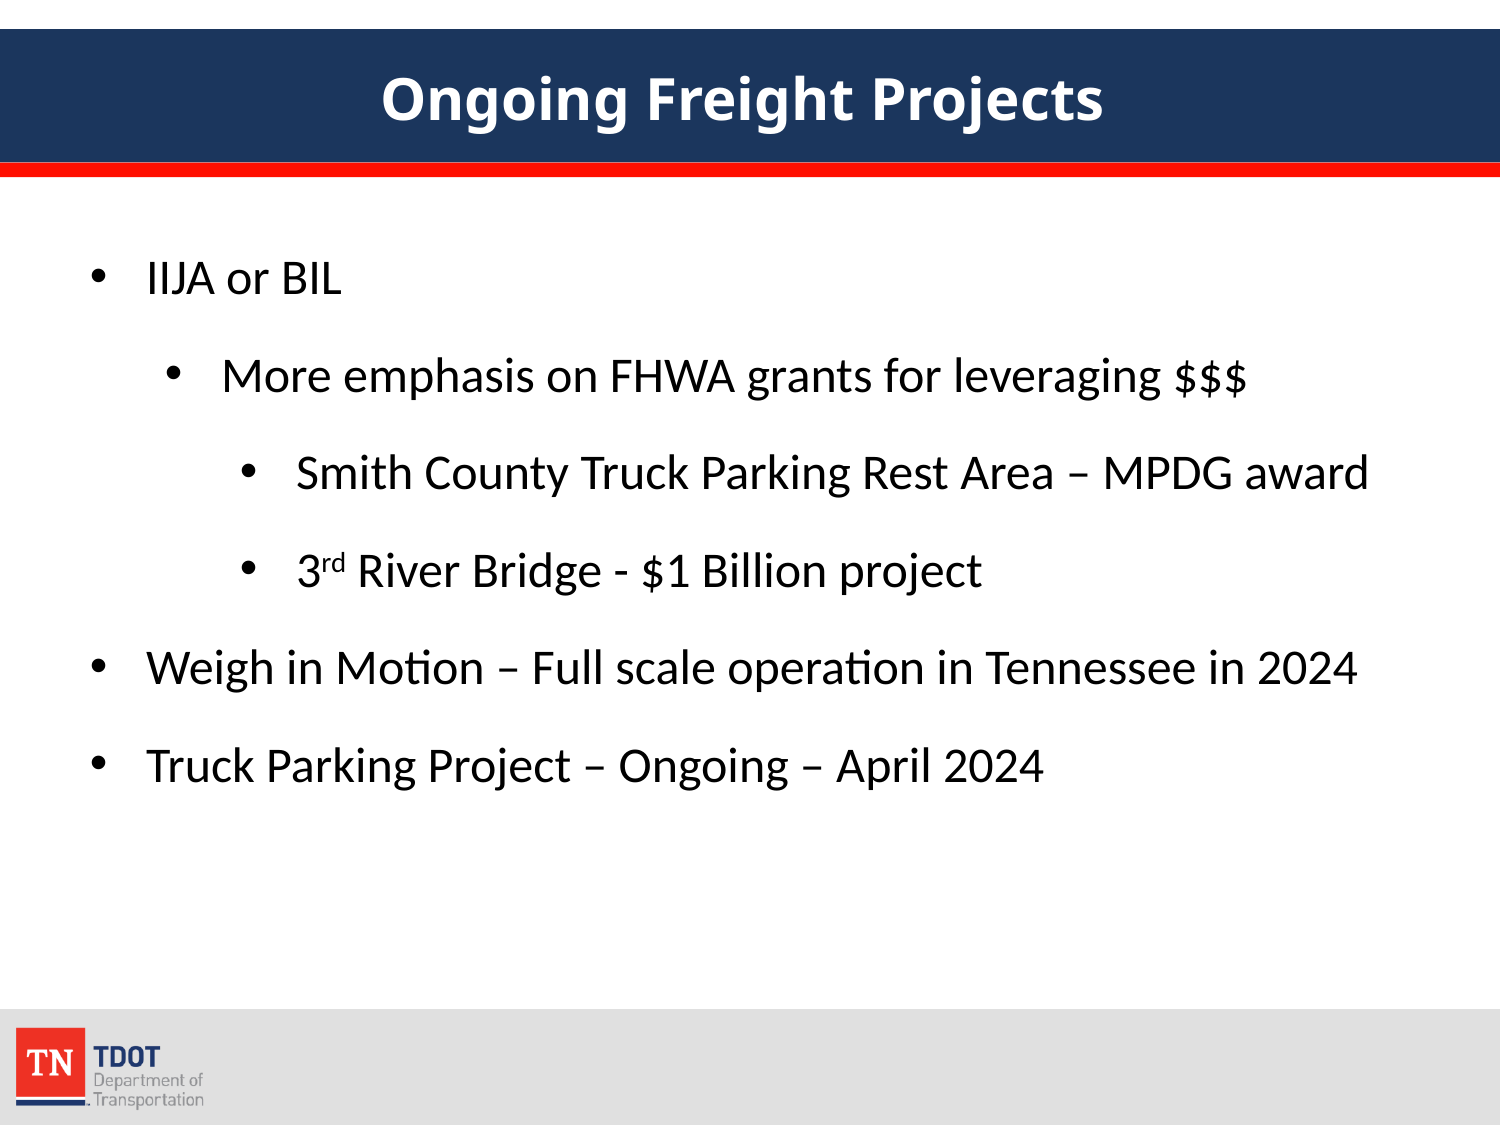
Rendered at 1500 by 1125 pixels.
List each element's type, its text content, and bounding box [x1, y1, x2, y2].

picture [6, 1009, 216, 1125]
title Ongoing Freight Projects [24, 29, 1475, 165]
text_box IIJA or BIL More emphasis on FHWA grants for leveraging $$$ Smith County Truck Parking Rest Area – MPDG award 3rd River Bridge - $1 Billion project Weigh in Motion – Full scale operation in Tennessee in 2024 Truck Parking Project – Ongoing – April 2024 [74, 237, 1402, 898]
